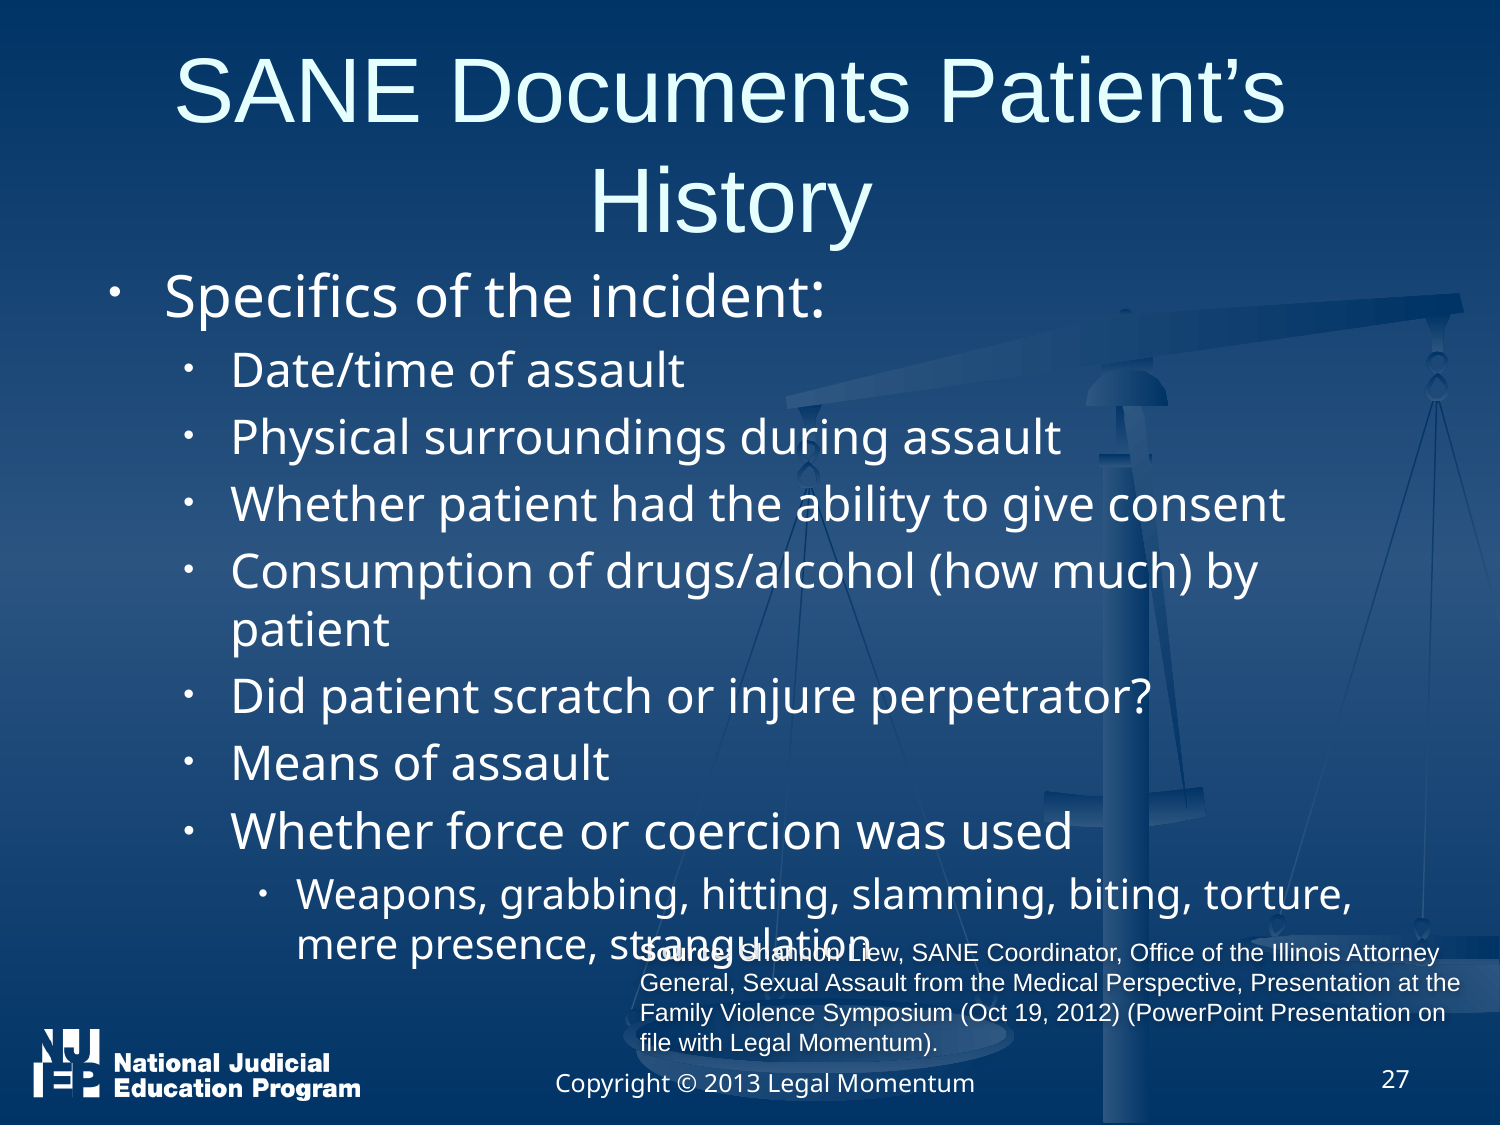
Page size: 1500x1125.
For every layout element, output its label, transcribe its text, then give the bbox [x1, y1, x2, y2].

list Specifics of the incident: Date/time of assault Physical surroundings during assault Whether patient had the ability to give consent Consumption of drugs/alcohol (how much) by patient Did patient scratch or injure perpetrator? Means of assault Whether force or coercion was used Weapons, grabbing, hitting, slamming, biting, torture, mere presence, strangulation [92, 244, 1407, 949]
title SANE Documents Patient’s History [56, 72, 1407, 210]
footer Copyright © 2013 Legal Momentum [527, 1029, 619, 1106]
picture [33, 1029, 360, 1101]
text_box Source: Shannon Liew, SANE Coordinator, Office of the Illinois Attorney General, Sexual Assault from the Medical Perspective, Presentation at the Family Violence Symposium (Oct 19, 2012) (PowerPoint Presentation on file with Legal Momentum). [624, 888, 1500, 1106]
